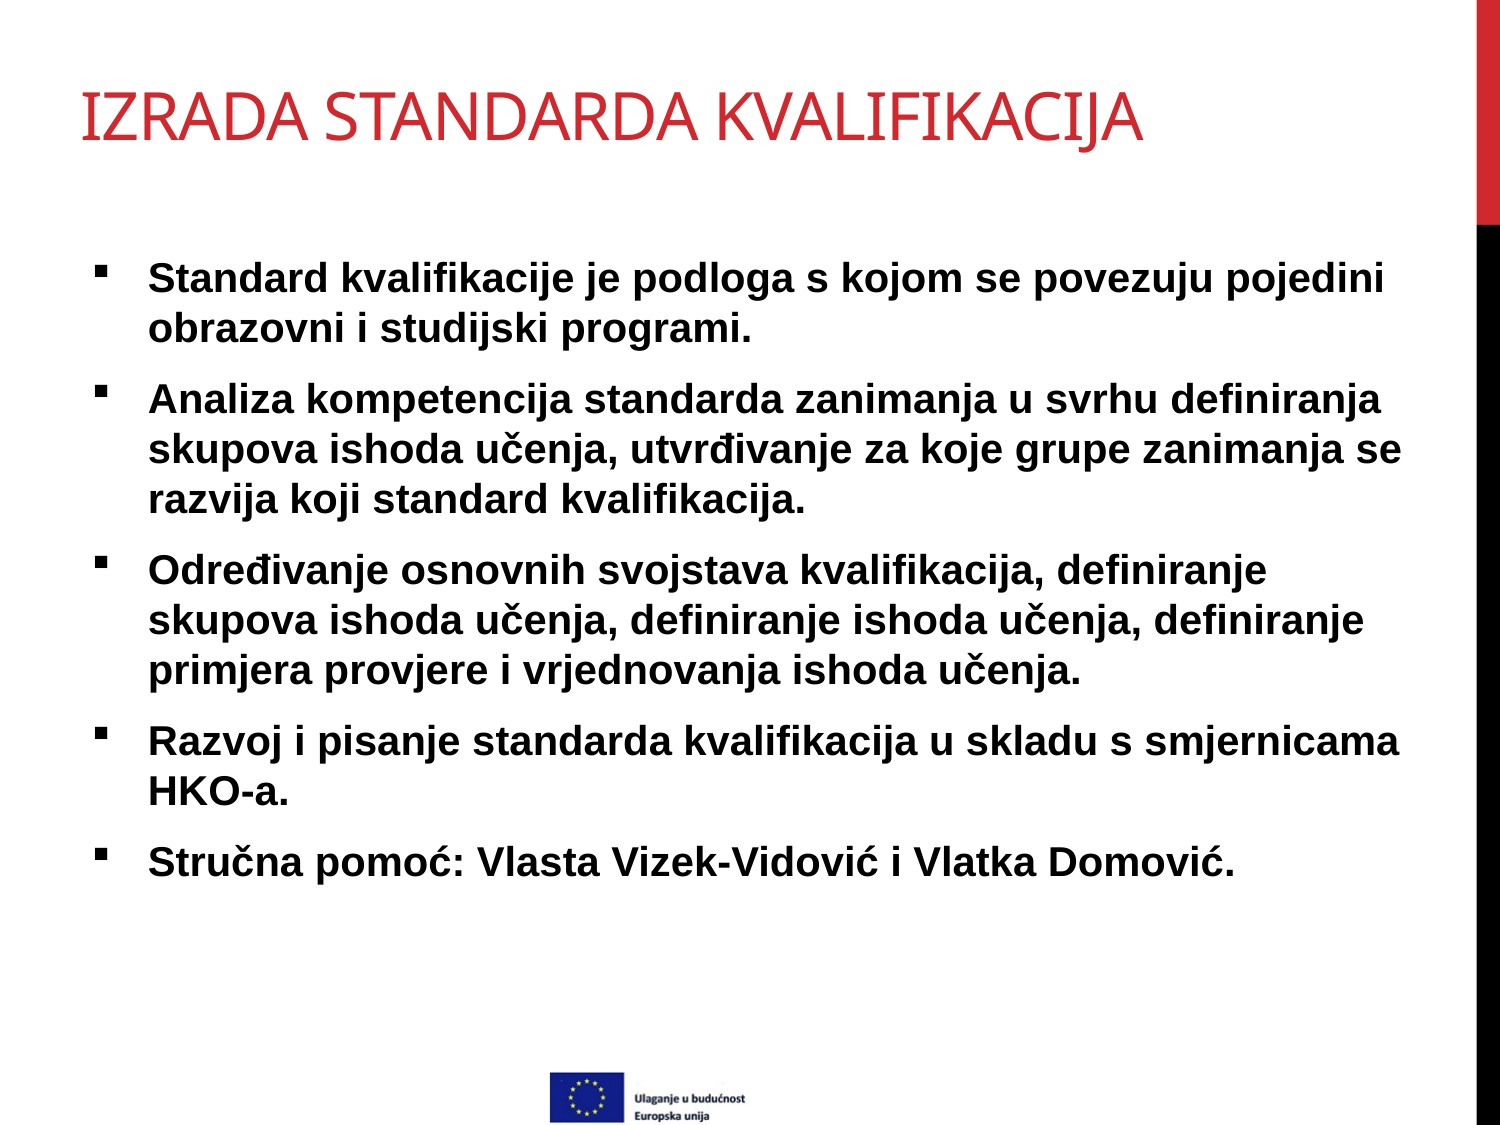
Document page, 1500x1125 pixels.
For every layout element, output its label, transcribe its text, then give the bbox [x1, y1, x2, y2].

list Standard kvalifikacije je podloga s kojom se povezuju pojedini obrazovni i studijski programi. Analiza kompetencija standarda zanimanja u svrhu definiranja skupova ishoda učenja, utvrđivanje za koje grupe zanimanja se razvija koji standard kvalifikacija. Određivanje osnovnih svojstava kvalifikacija, definiranje skupova ishoda učenja, definiranje ishoda učenja, definiranje primjera provjere i vrjednovanja ishoda učenja. Razvoj i pisanje standarda kvalifikacija u skladu s smjernicama HKO-a. Stručna pomoć: Vlasta Vizek-Vidović i Vlatka Domović. [76, 243, 1427, 986]
picture [548, 1072, 750, 1125]
title Izrada standarda kvalifikacija [64, 25, 1447, 161]
